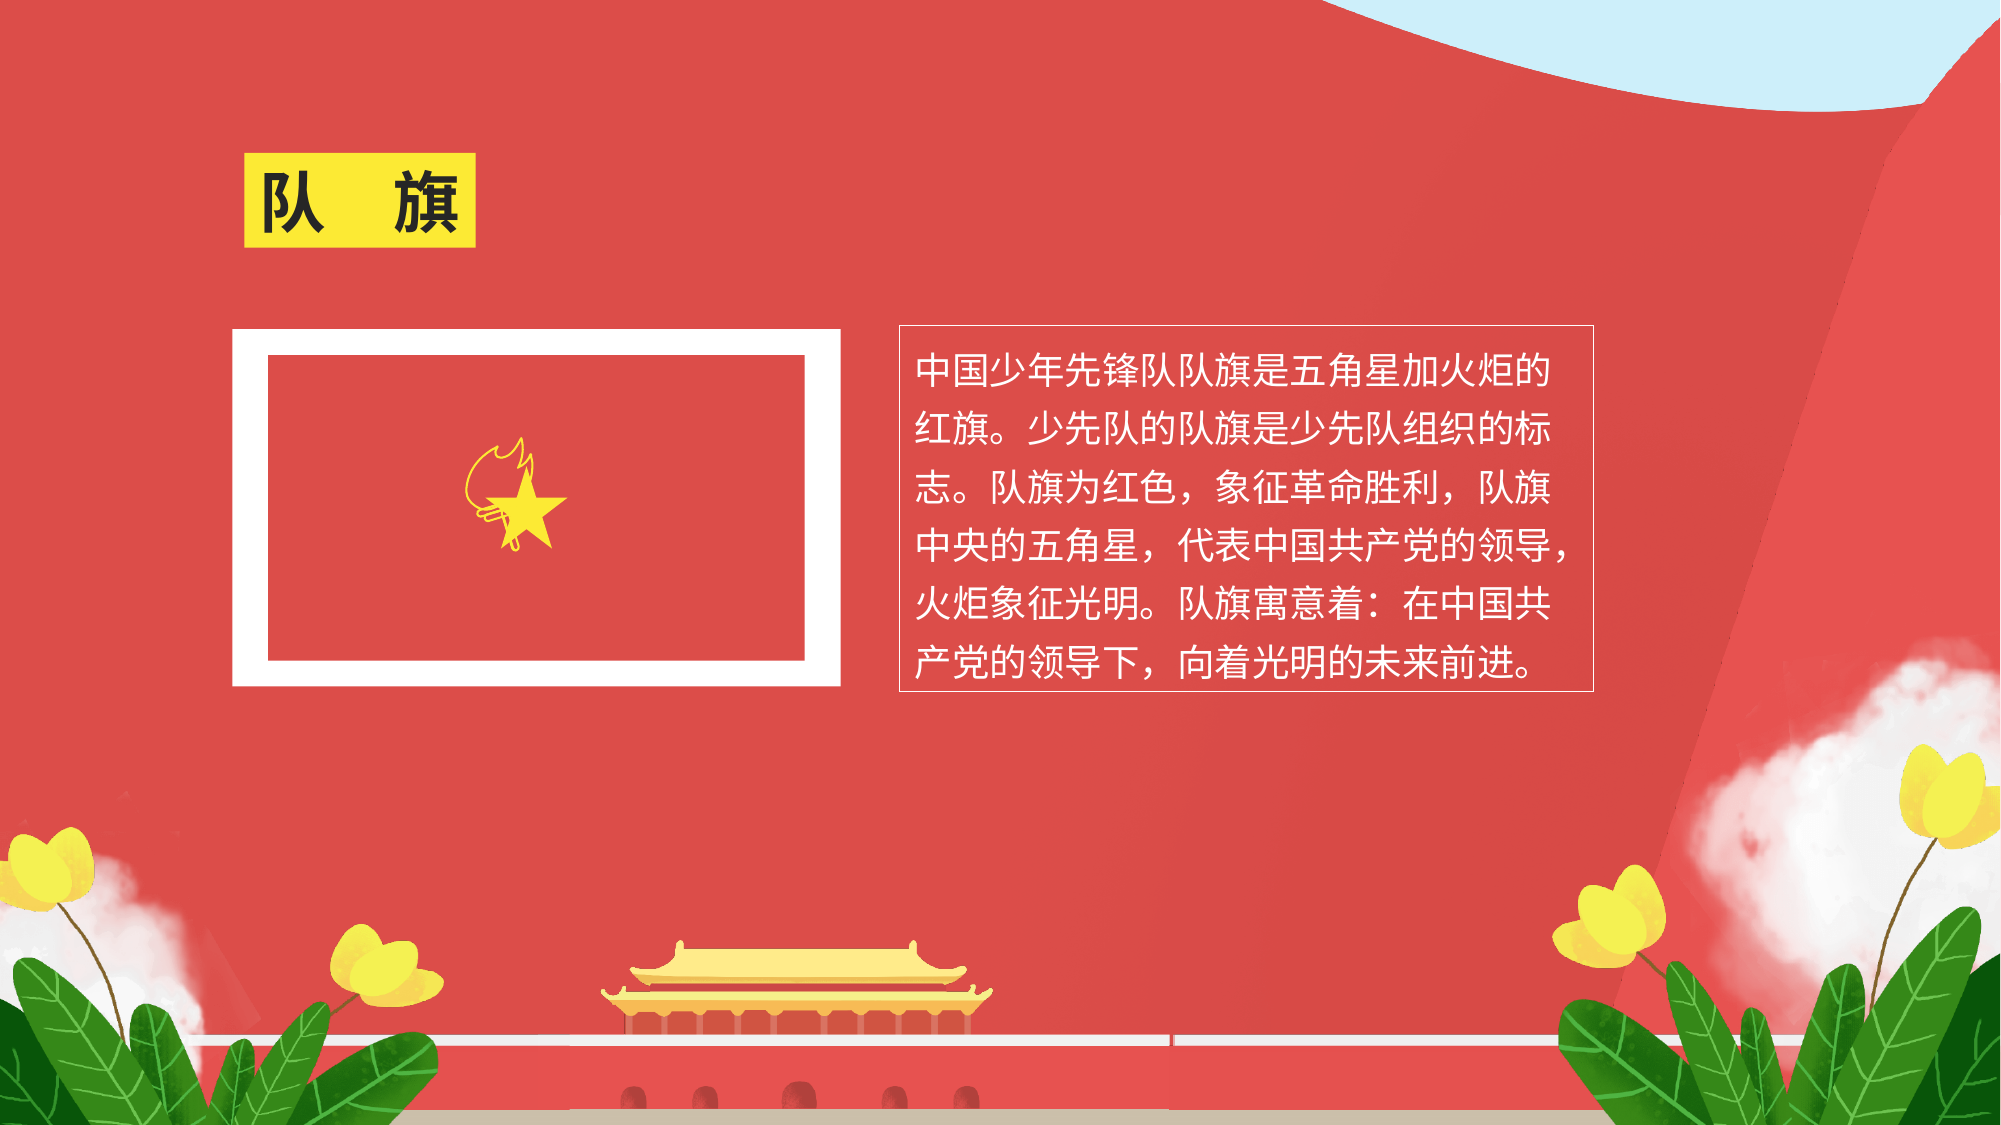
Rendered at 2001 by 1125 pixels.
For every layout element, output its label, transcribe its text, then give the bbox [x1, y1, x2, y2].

text_box 队 旗 [244, 152, 476, 248]
text_box 中国少年先锋队队旗是五角星加火炬的红旗。少先队的队旗是少先队组织的标志。队旗为红色，象征革命胜利，队旗中央的五角星，代表中国共产党的领导，火炬象征光明。队旗寓意着：在中国共产党的领导下，向着光明的未来前进。 [899, 325, 1594, 692]
picture [0, 0, 2001, 1125]
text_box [232, 329, 841, 687]
